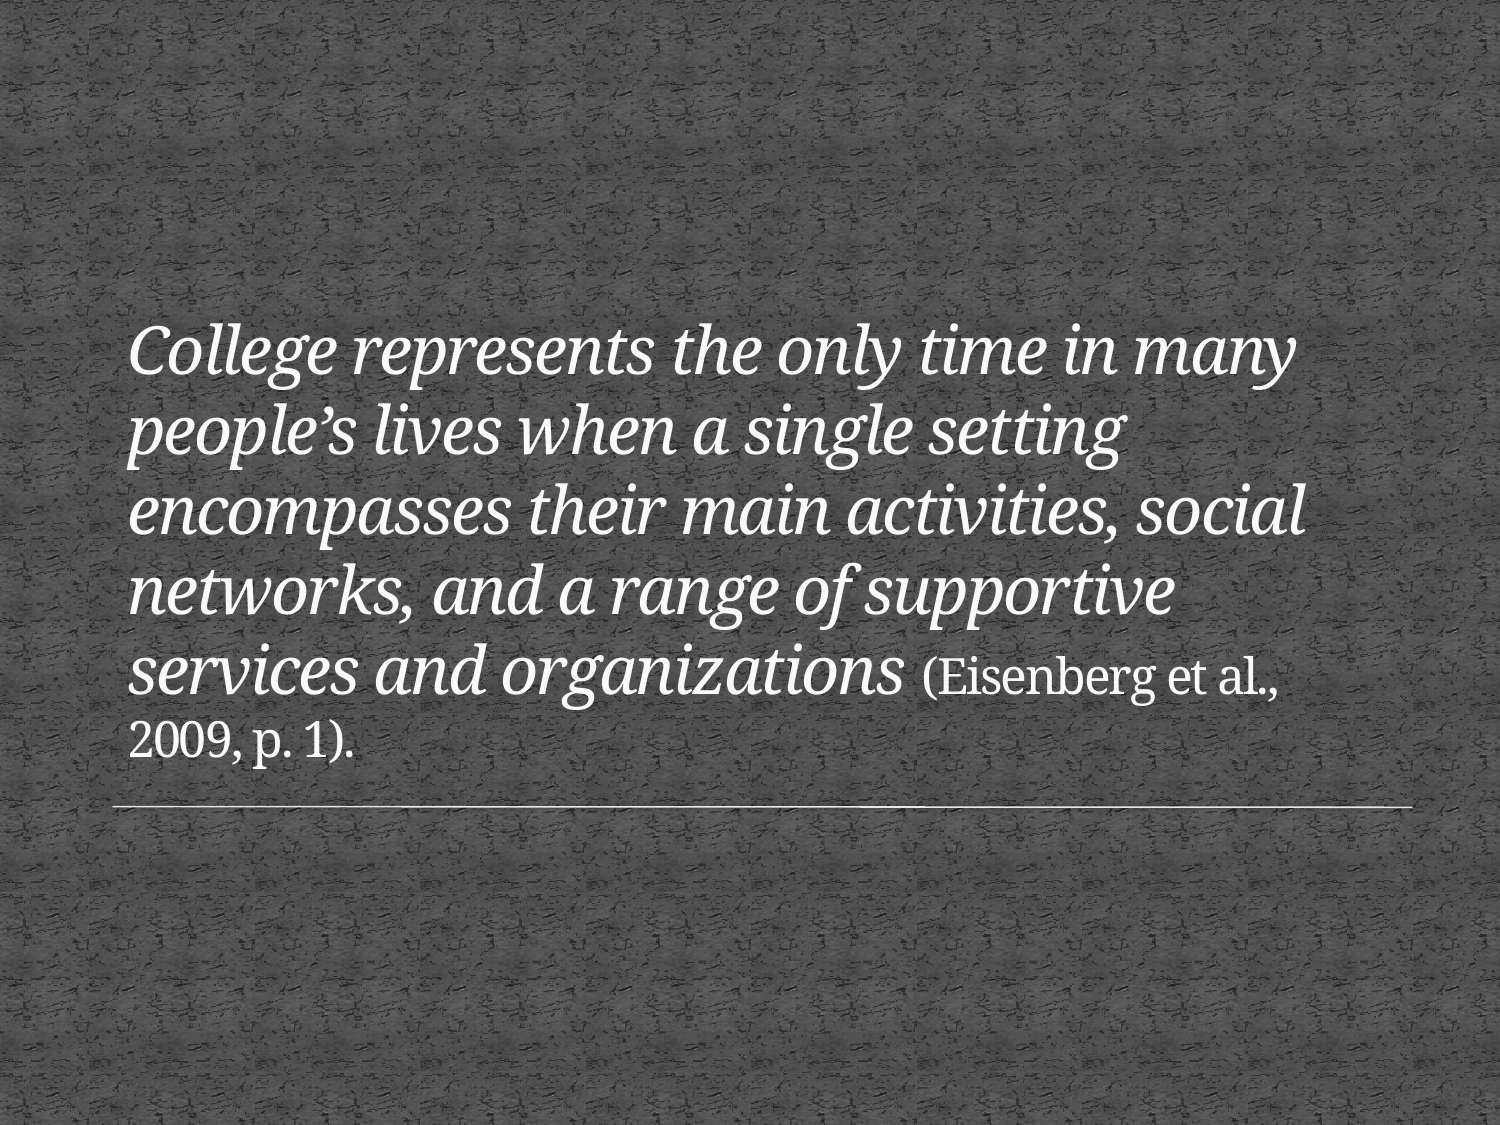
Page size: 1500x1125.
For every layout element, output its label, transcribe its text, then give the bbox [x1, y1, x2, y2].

title College represents the only time in many people’s lives when a single setting encompasses their main activities, social networks, and a range of supportive services and organizations (Eisenberg et al., 2009, p. 1). [112, 549, 1413, 775]
